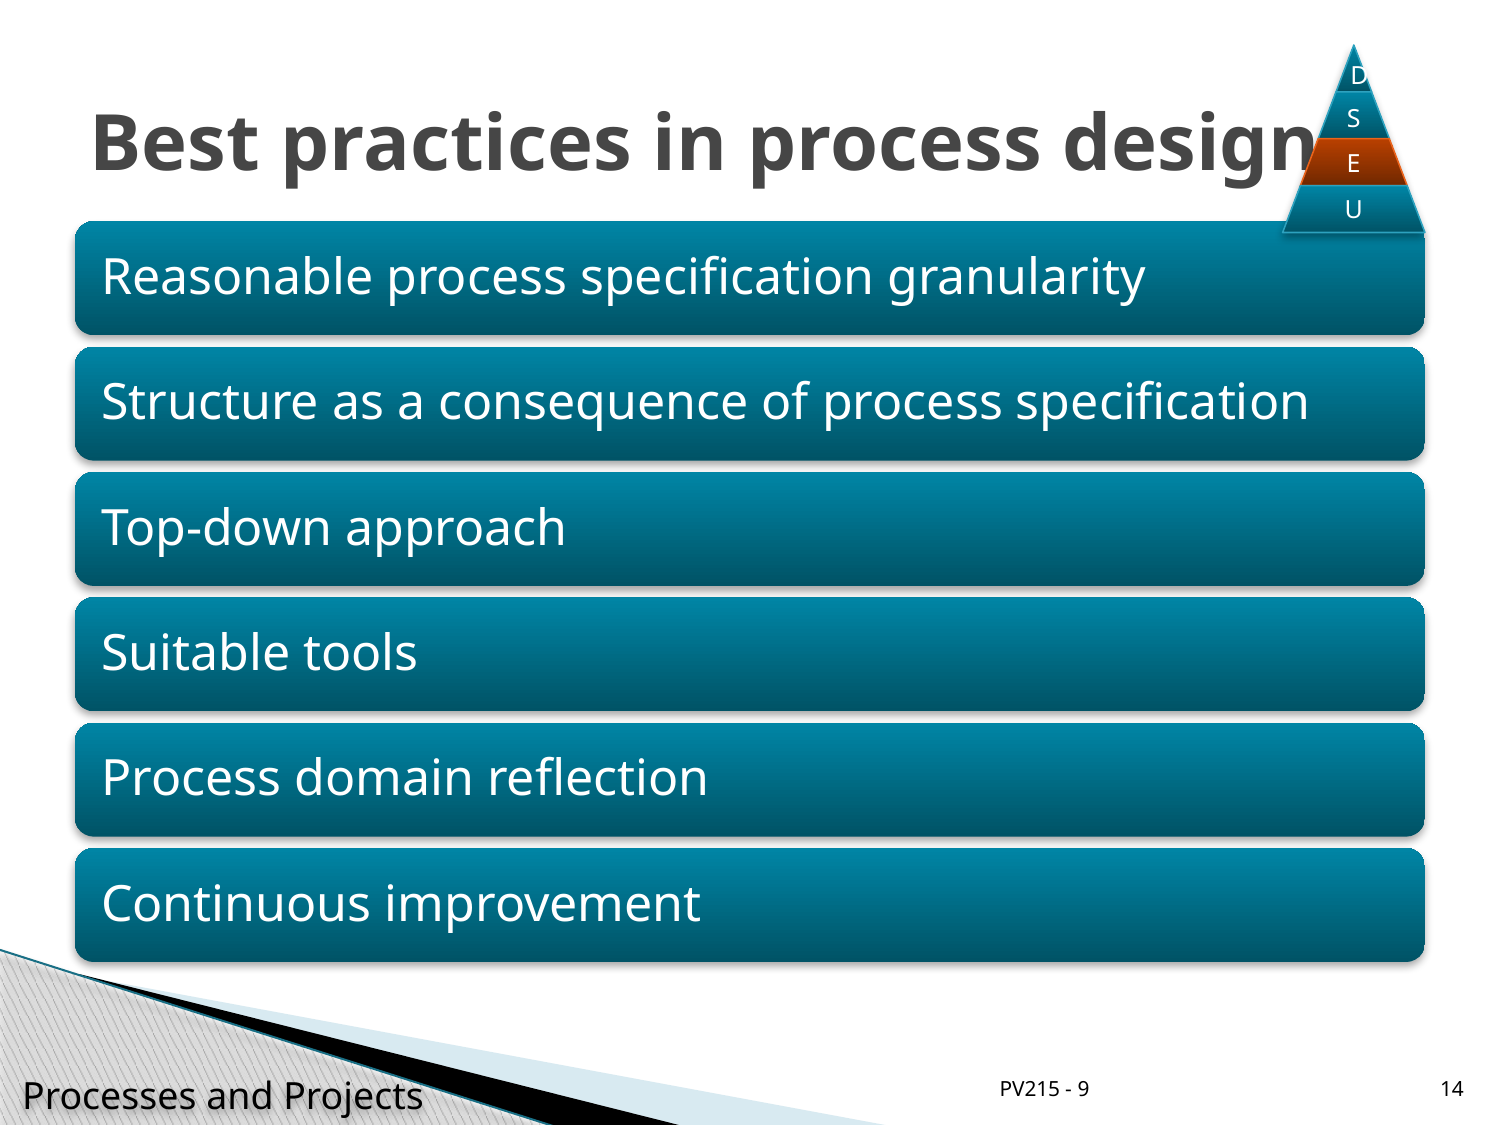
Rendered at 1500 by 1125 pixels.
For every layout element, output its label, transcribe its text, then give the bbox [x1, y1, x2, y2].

slide_number 14 [1418, 1051, 1479, 1112]
footer PV215 - 9 [718, 1051, 1105, 1112]
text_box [1282, 44, 1426, 233]
text_box Processes and Projects [7, 1064, 440, 1125]
title Best practices in process design [75, 45, 1282, 173]
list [74, 173, 1426, 1010]
